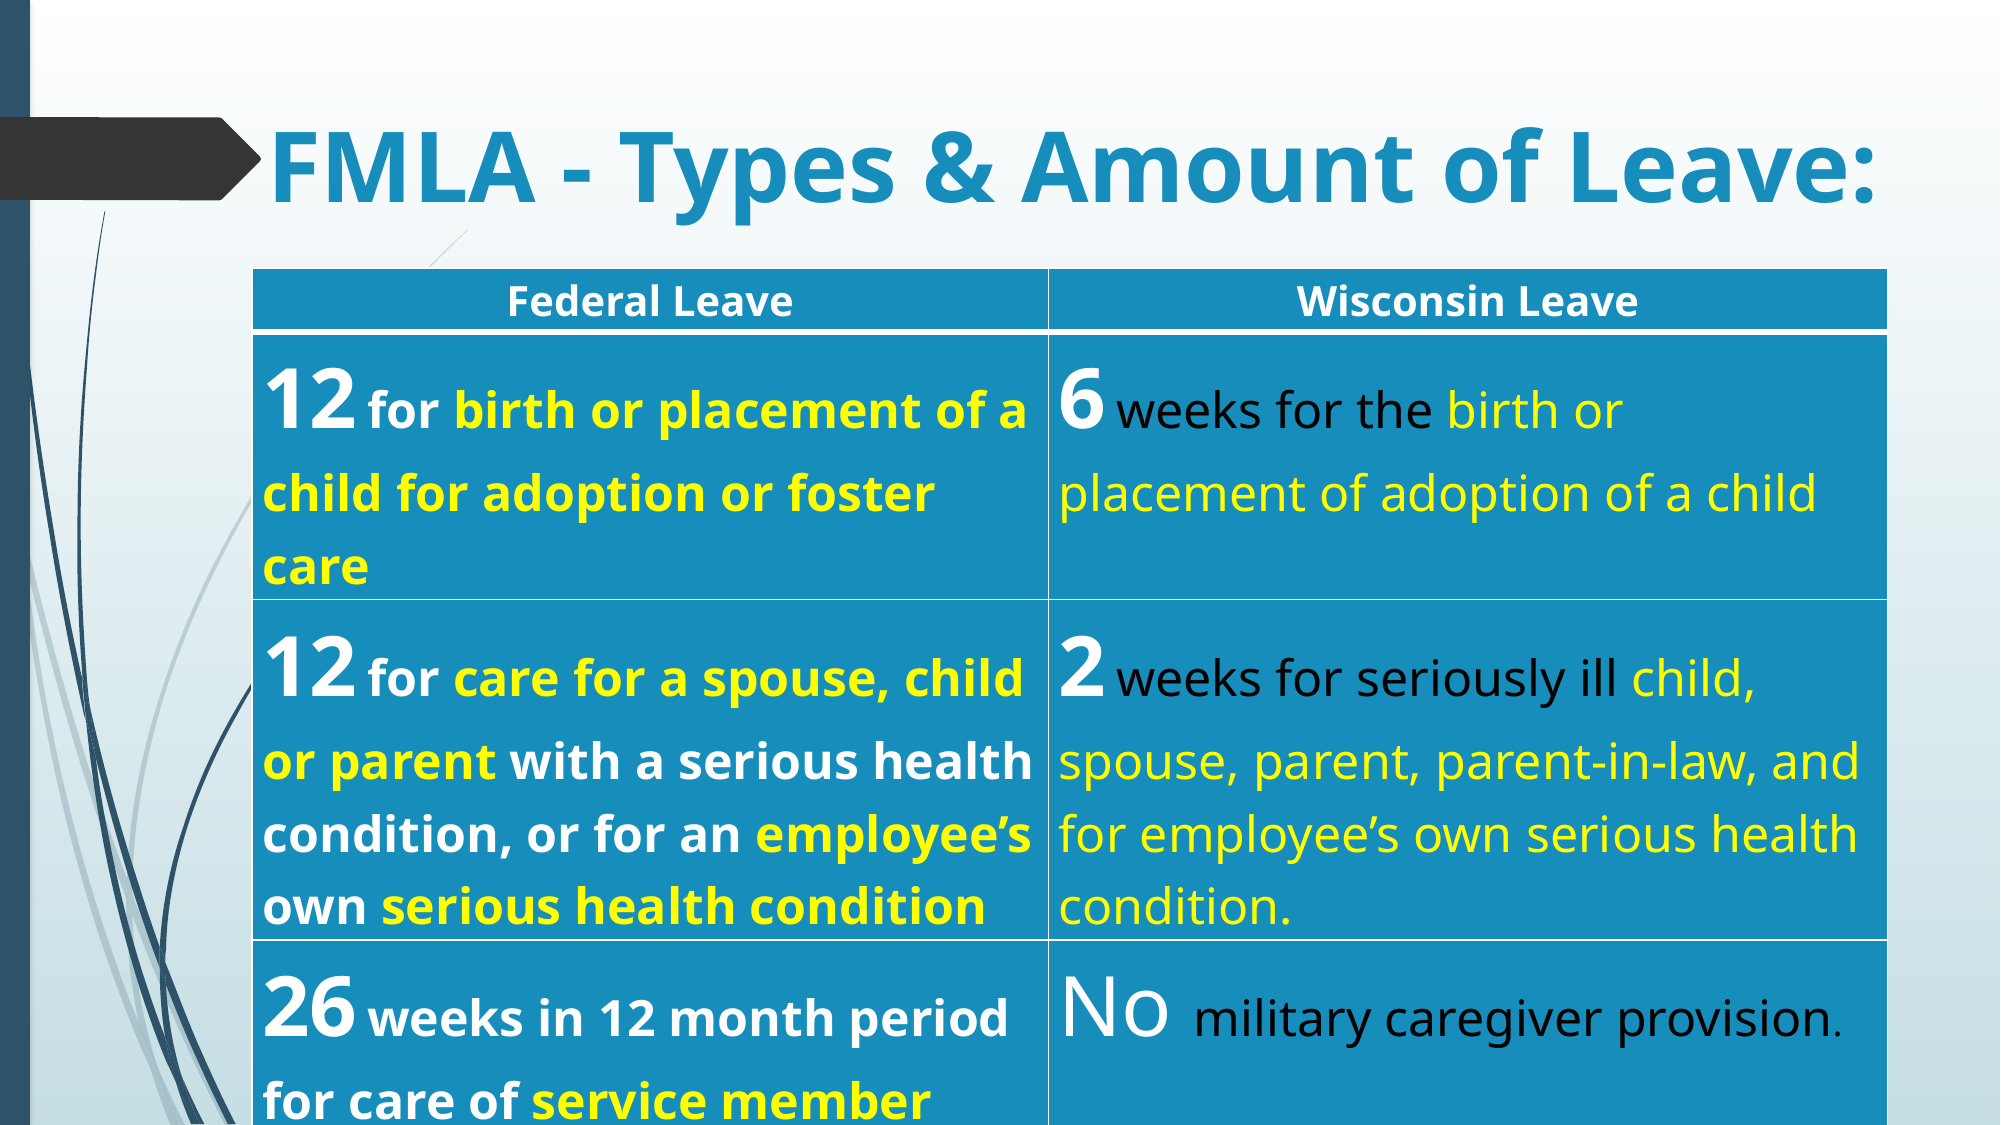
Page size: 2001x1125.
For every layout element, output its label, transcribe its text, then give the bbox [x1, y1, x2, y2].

table_cell 12 for birth or placement of a child for adoption or foster care [253, 335, 1048, 599]
table_header Wisconsin Leave [1049, 269, 1887, 329]
table_cell 12 for care for a spouse, child or parent with a serious health condition, or for an employee’s own serious health condition [253, 600, 1048, 939]
table_header Federal Leave [253, 269, 1048, 329]
table_cell No military caregiver provision. [1049, 941, 1887, 1125]
table_cell 26 weeks in 12 month period for care of service member [253, 941, 1048, 1125]
table_cell 6 weeks for the birth or placement of adoption of a child [1049, 335, 1887, 599]
table_cell 2 weeks for seriously ill child, spouse, parent, parent-in-law, and for employee’s own serious health condition. [1049, 600, 1887, 939]
title FMLA - Types & Amount of Leave: [252, 70, 1936, 230]
